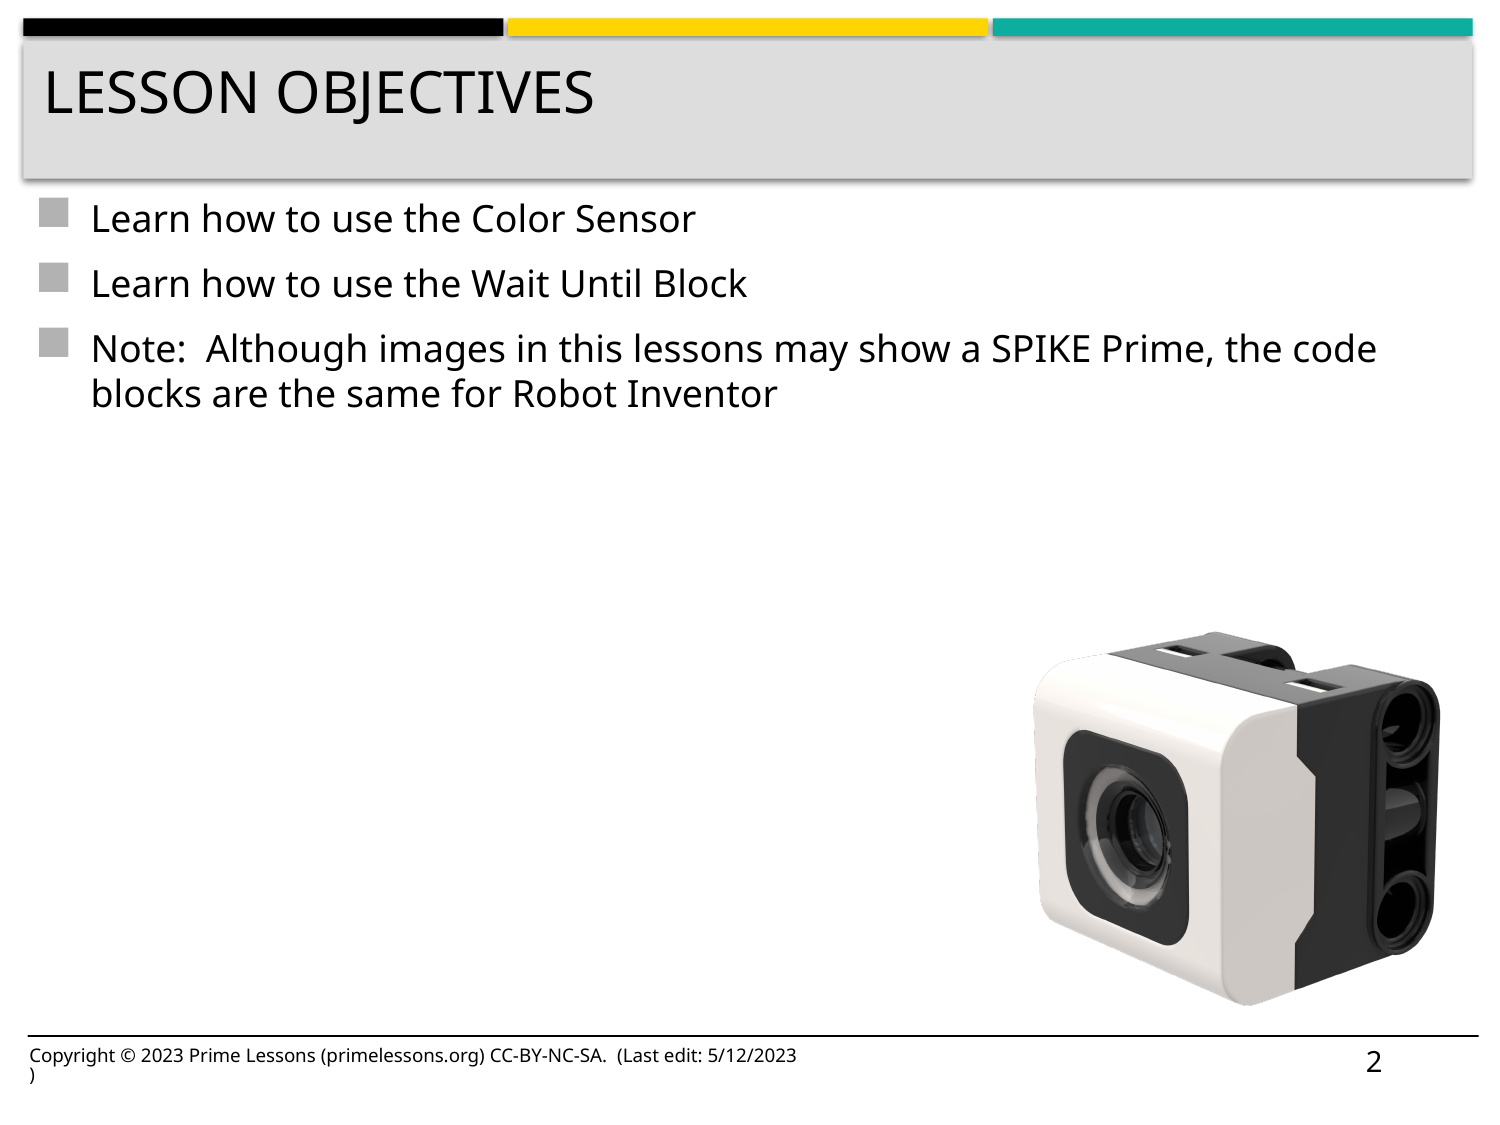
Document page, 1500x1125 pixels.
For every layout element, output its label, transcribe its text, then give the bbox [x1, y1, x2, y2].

list Learn how to use the Color Sensor Learn how to use the Wait Until Block Note: Although images in this lessons may show a SPIKE Prime, the code blocks are the same for Robot Inventor [25, 187, 1475, 583]
footer Copyright © 2023 Prime Lessons (primelessons.org) CC-BY-NC-SA. (Last edit: 5/12/2023) [14, 1036, 814, 1097]
slide_number 2 [1351, 1036, 1478, 1097]
picture [1027, 626, 1446, 1015]
title Lesson Objectives [28, 48, 1464, 172]
